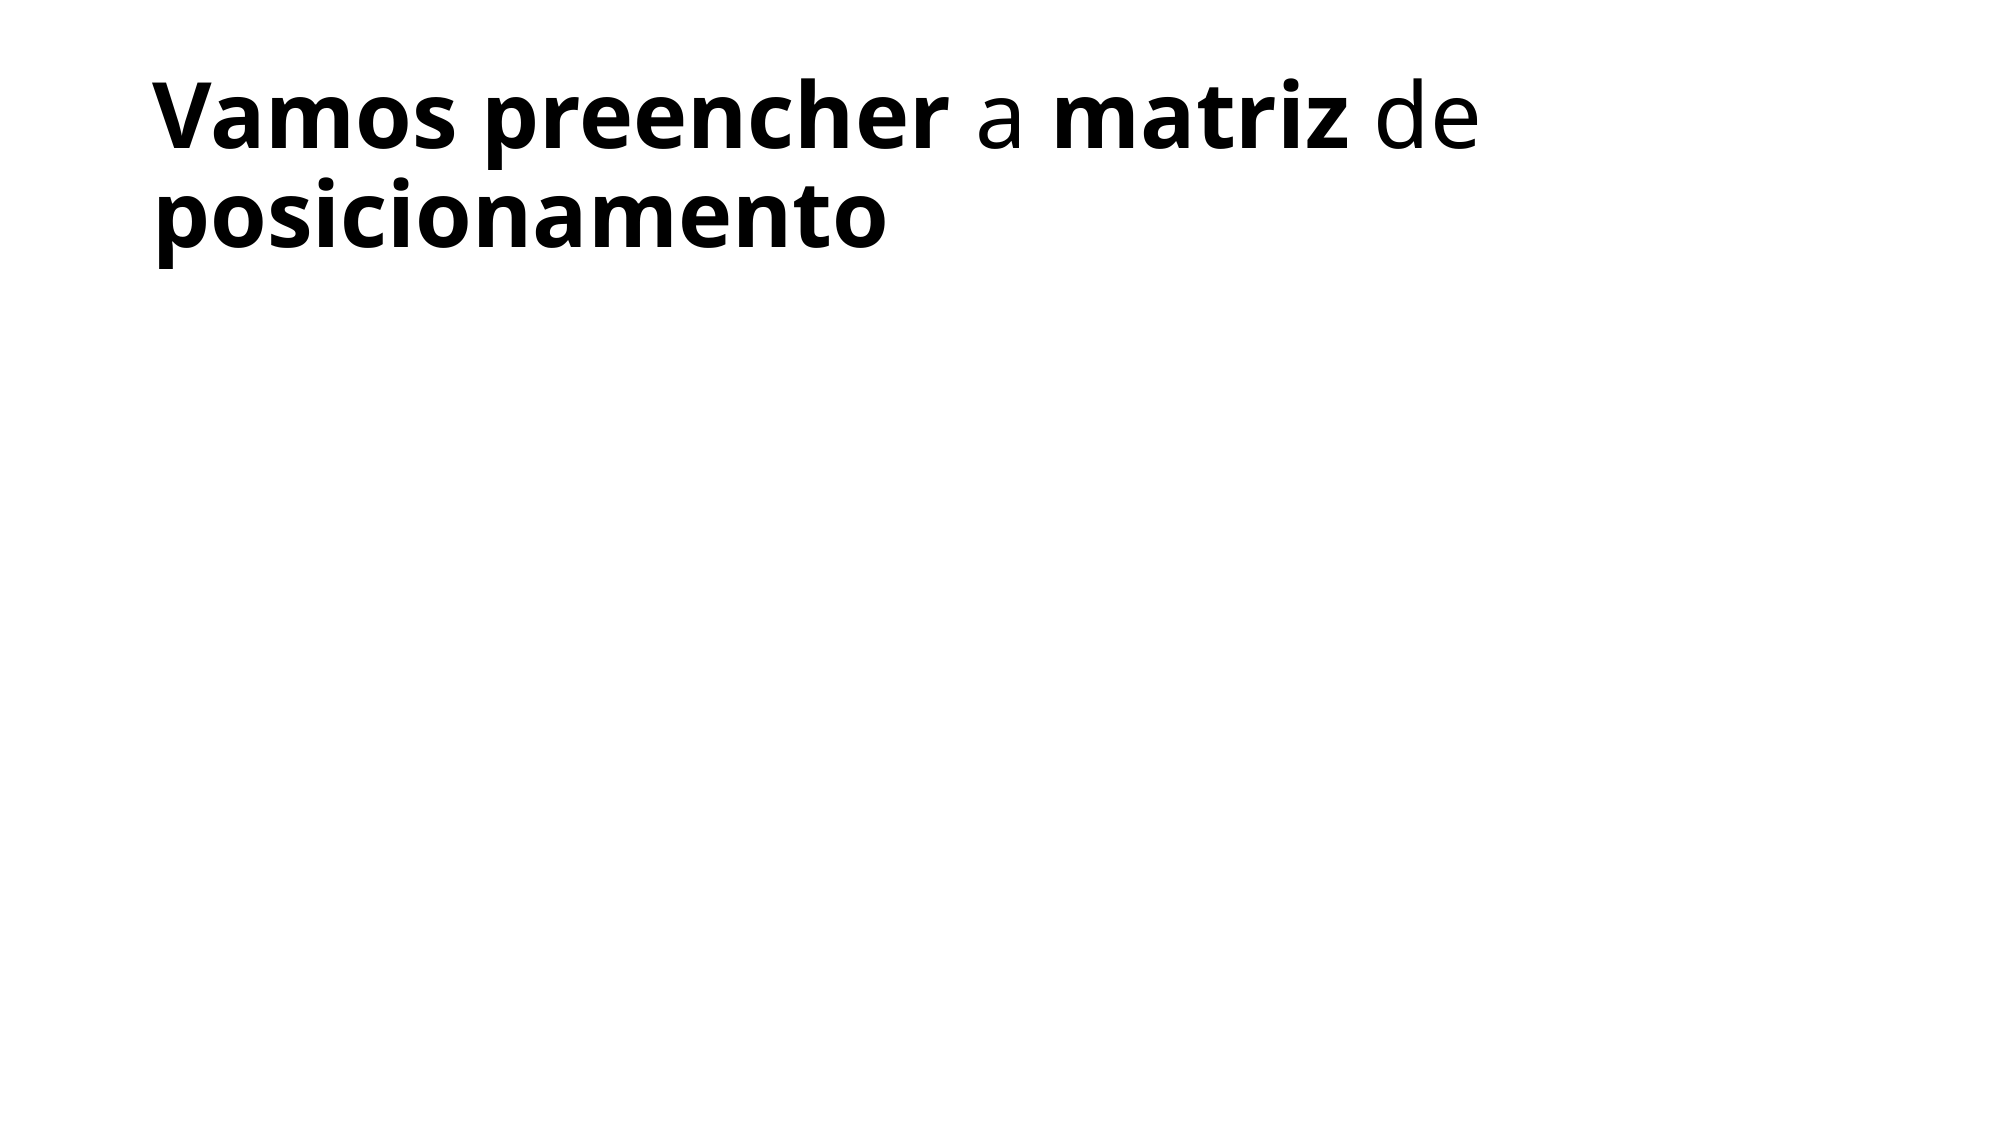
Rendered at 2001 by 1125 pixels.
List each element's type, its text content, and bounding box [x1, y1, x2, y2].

title Vamos preencher a matriz de posicionamento [137, 59, 1863, 278]
